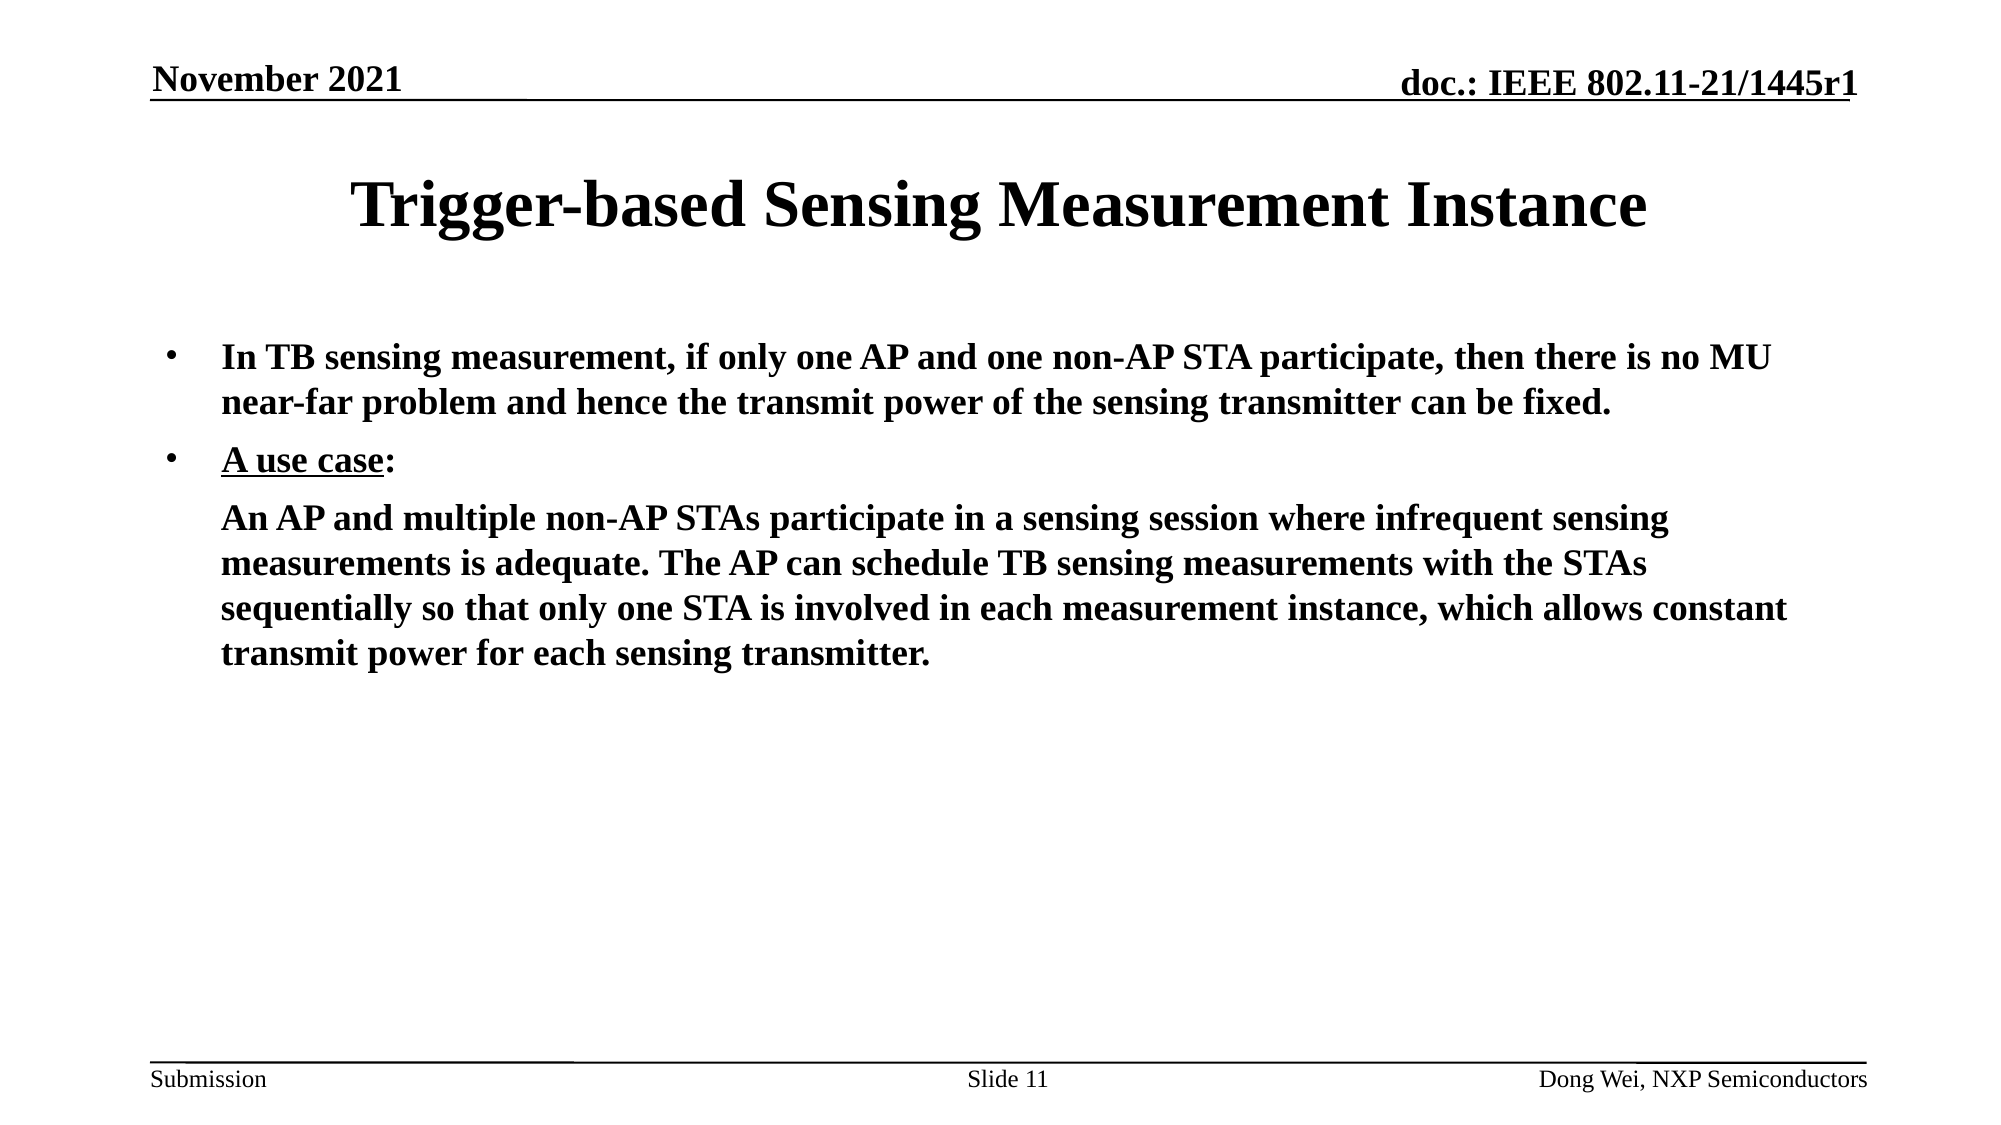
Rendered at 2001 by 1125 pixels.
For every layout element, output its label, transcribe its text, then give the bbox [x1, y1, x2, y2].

slide_number Slide 11 [950, 1061, 1067, 1123]
list In TB sensing measurement, if only one AP and one non-AP STA participate, then there is no MU near-far problem and hence the transmit power of the sensing transmitter can be fixed. A use case: An AP and multiple non-AP STAs participate in a sensing session where infrequent sensing measurements is adequate. The AP can schedule TB sensing measurements with the STAs sequentially so that only one STA is involved in each measurement instance, which allows constant transmit power for each sensing transmitter. [149, 324, 1850, 1000]
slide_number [152, 54, 563, 100]
footer Dong Wei, NXP Semiconductors [1171, 1061, 1869, 1093]
title Trigger-based Sensing Measurement Instance [149, 112, 1850, 288]
